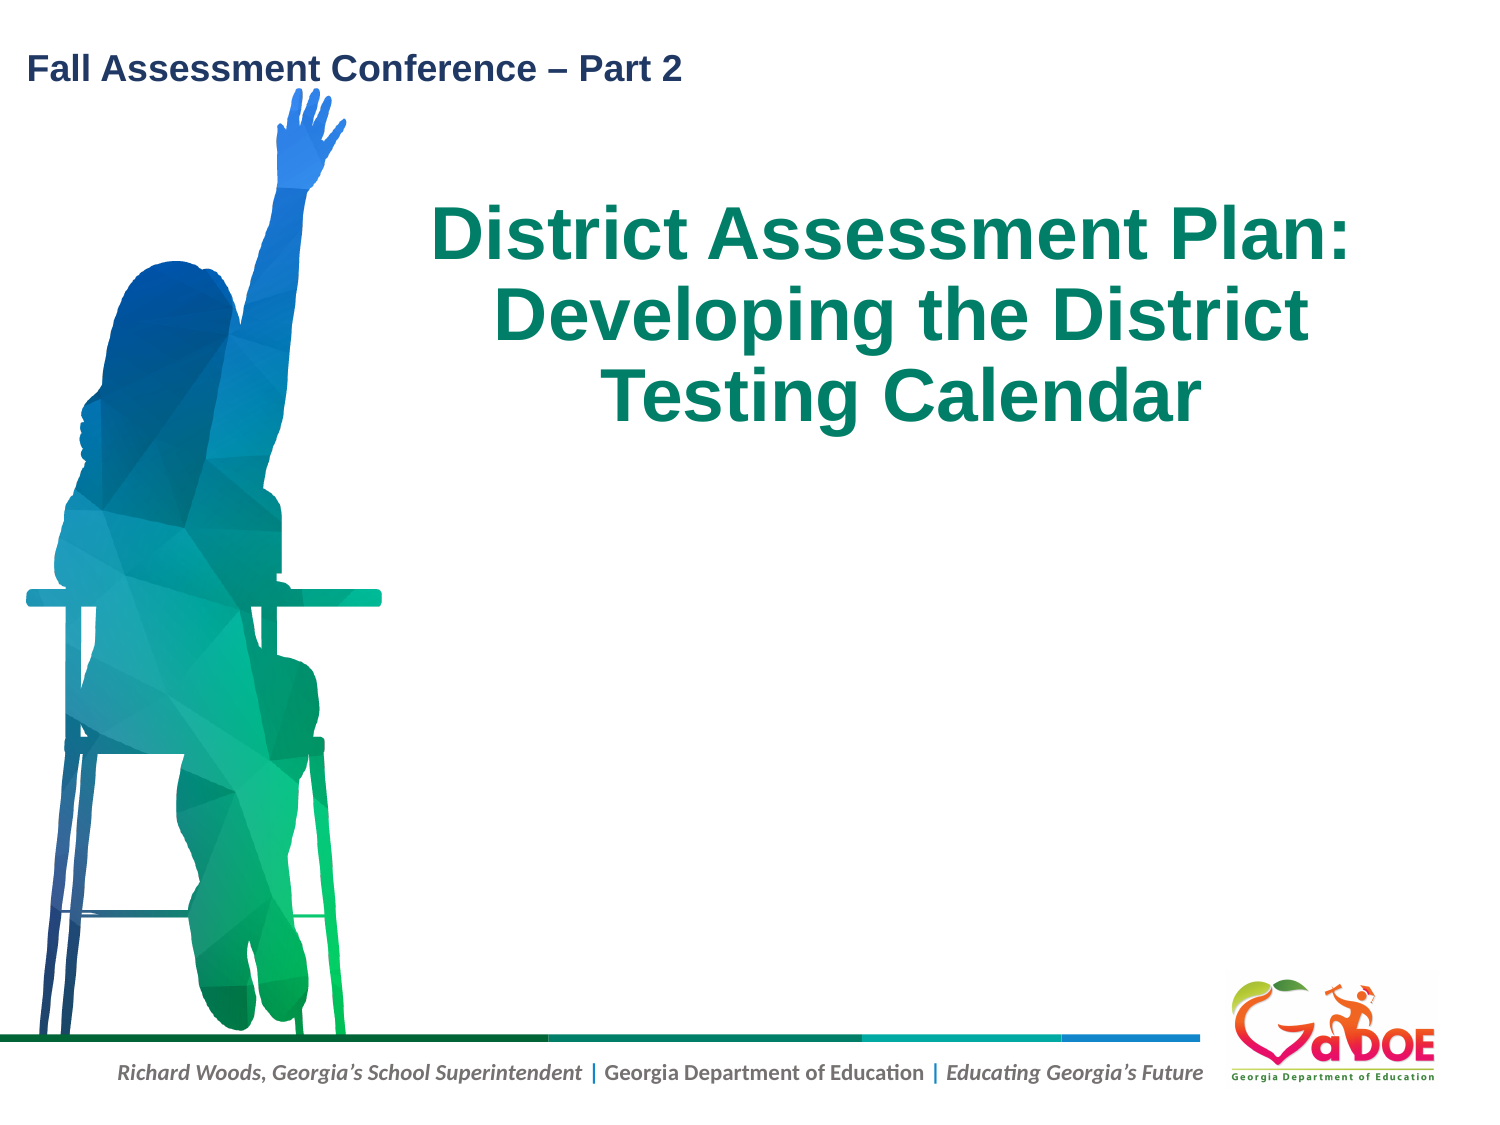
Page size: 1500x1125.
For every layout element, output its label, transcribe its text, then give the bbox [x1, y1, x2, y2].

picture [423, 72, 432, 78]
picture [1225, 970, 1439, 1089]
title District Assessment Plan: Developing the District Testing Calendar [365, 119, 1439, 446]
picture [0, 26, 432, 1034]
picture [423, 64, 431, 69]
